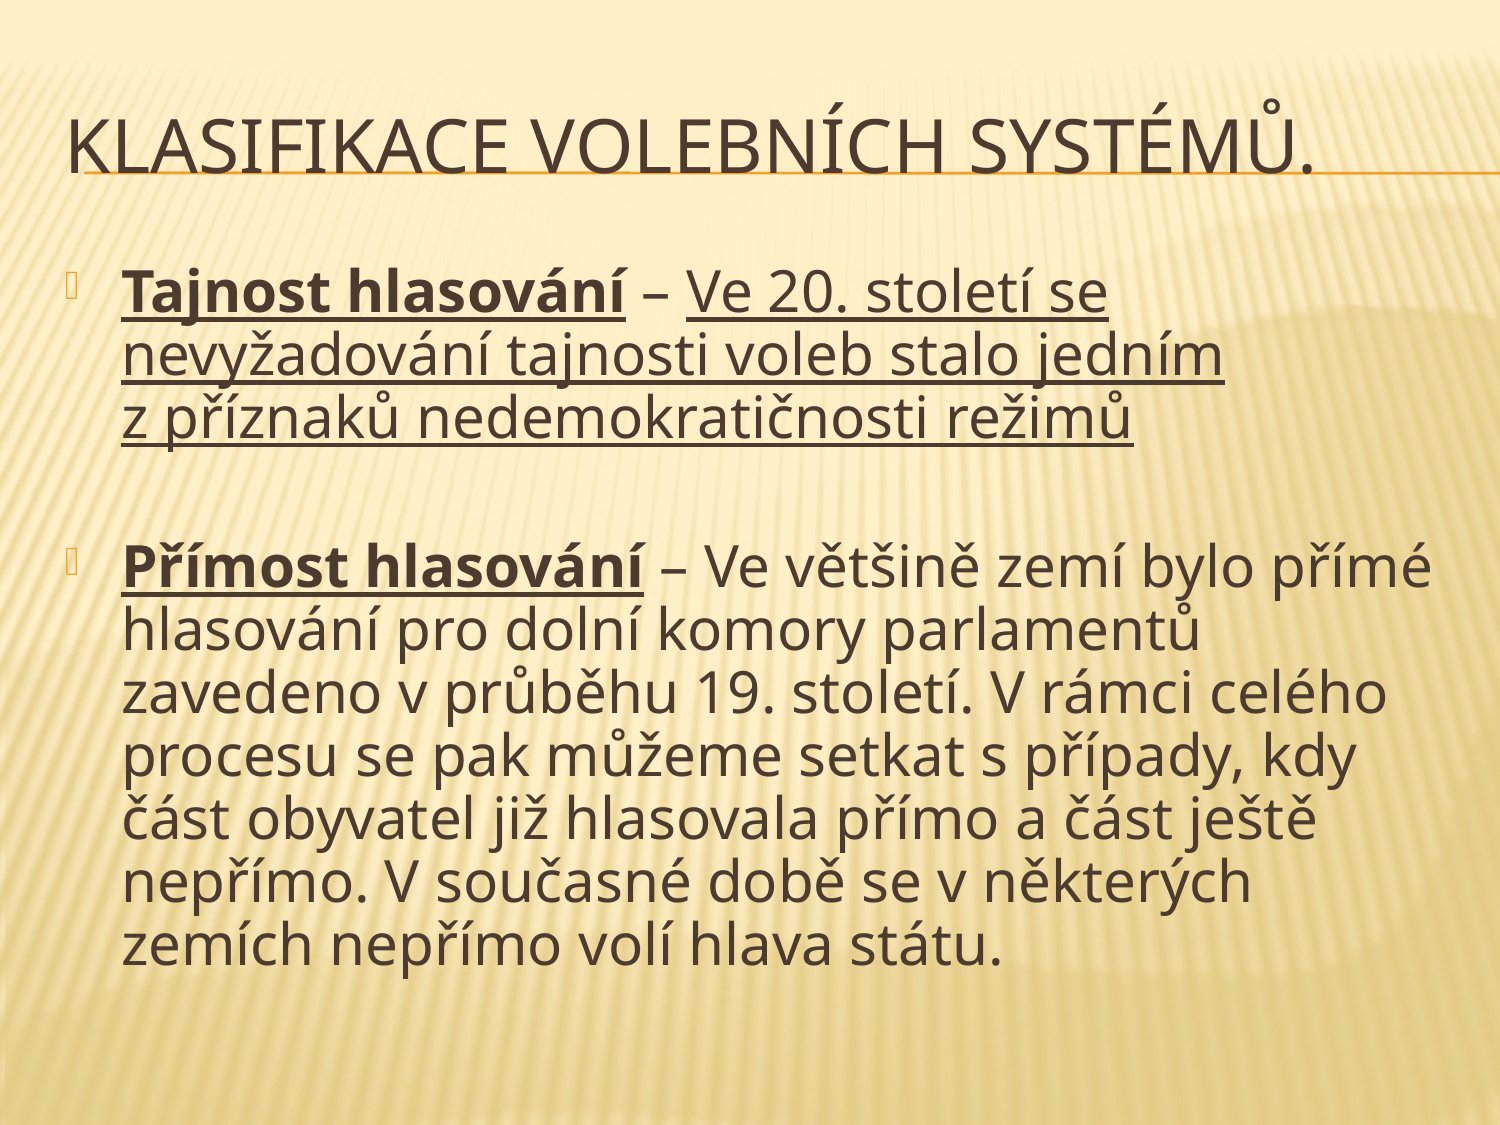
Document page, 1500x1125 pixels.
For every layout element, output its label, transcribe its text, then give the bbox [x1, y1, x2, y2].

title Klasifikace volebních systémů. [50, 75, 1475, 213]
list Tajnost hlasování – Ve 20. století se nevyžadování tajnosti voleb stalo jedním z příznaků nedemokratičnosti režimů Přímost hlasování – Ve většině zemí bylo přímé hlasování pro dolní komory parlamentů zavedeno v průběhu 19. století. V rámci celého procesu se pak můžeme setkat s případy, kdy část obyvatel již hlasovala přímo a část ještě nepřímo. V současné době se v některých zemích nepřímo volí hlava státu. [50, 254, 1475, 998]
